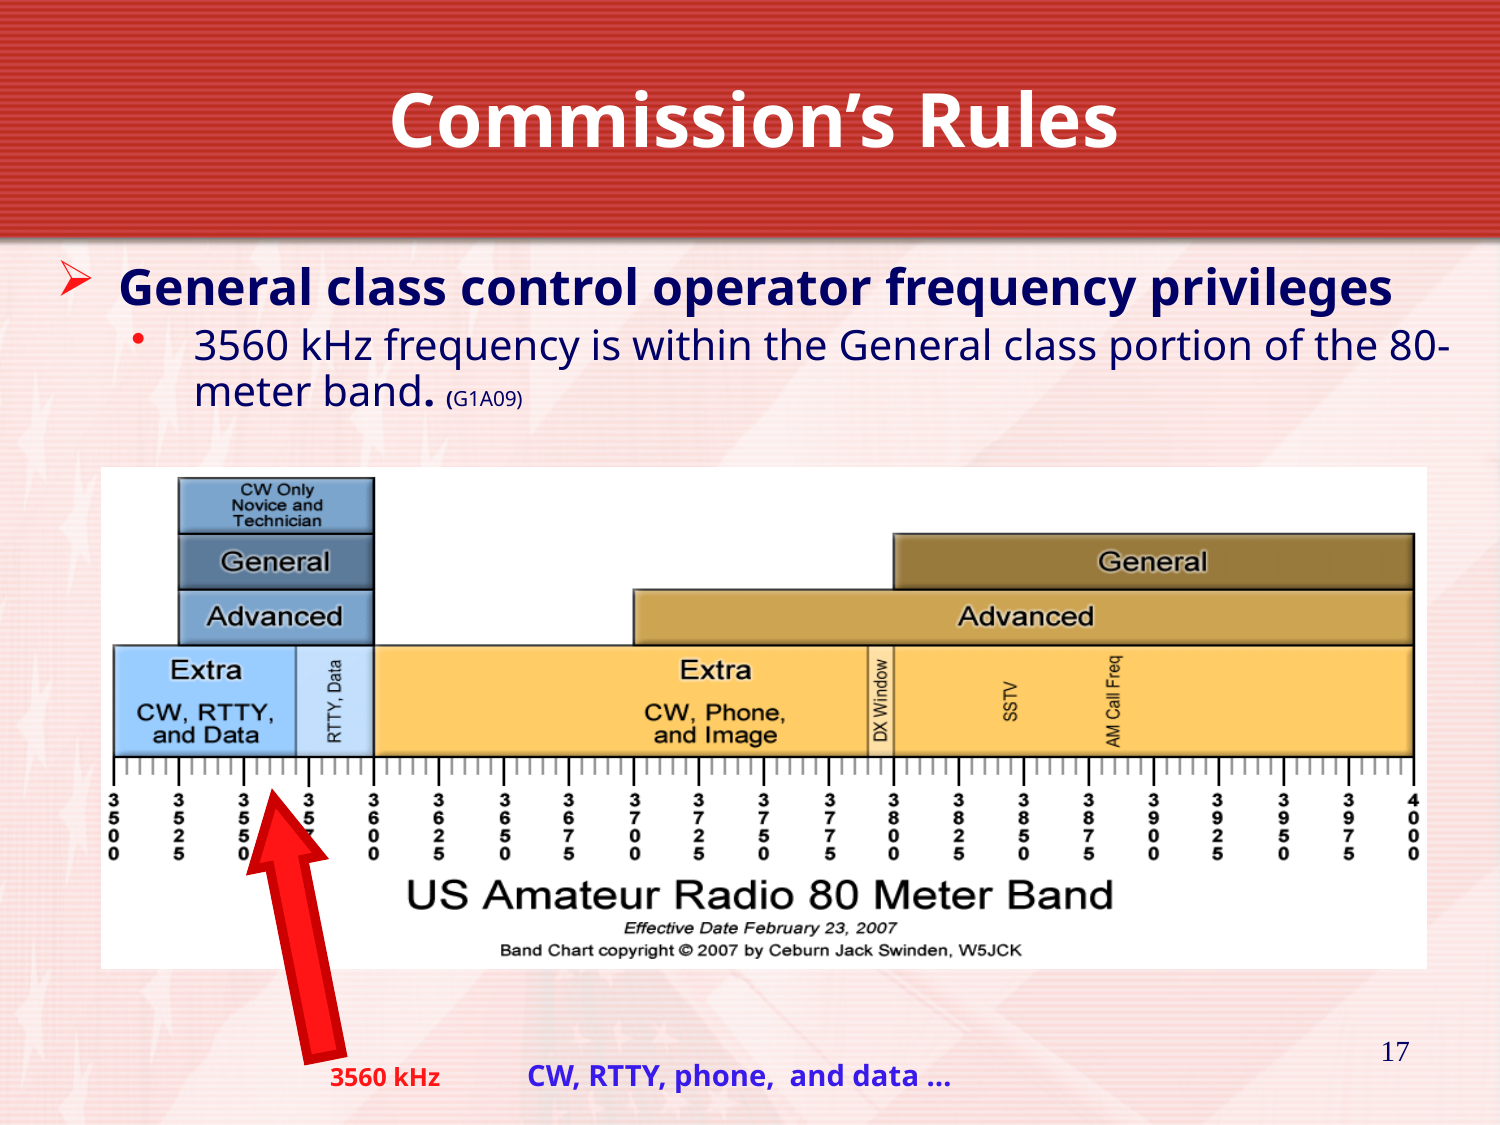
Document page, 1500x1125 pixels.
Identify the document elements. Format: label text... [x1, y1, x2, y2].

text_box CW, RTTY, phone, and data … [512, 1049, 997, 1100]
text_box [291, 977, 342, 1060]
title Commission’s Rules [45, 64, 1464, 208]
text_box 3560 kHz [315, 1053, 473, 1099]
list General class control operator frequency privileges 3560 kHz frequency is within the General class portion of the 80-meter band. (G1A09) [40, 247, 1500, 443]
text_box 17 [1074, 1024, 1425, 1103]
picture [0, 0, 1500, 1125]
